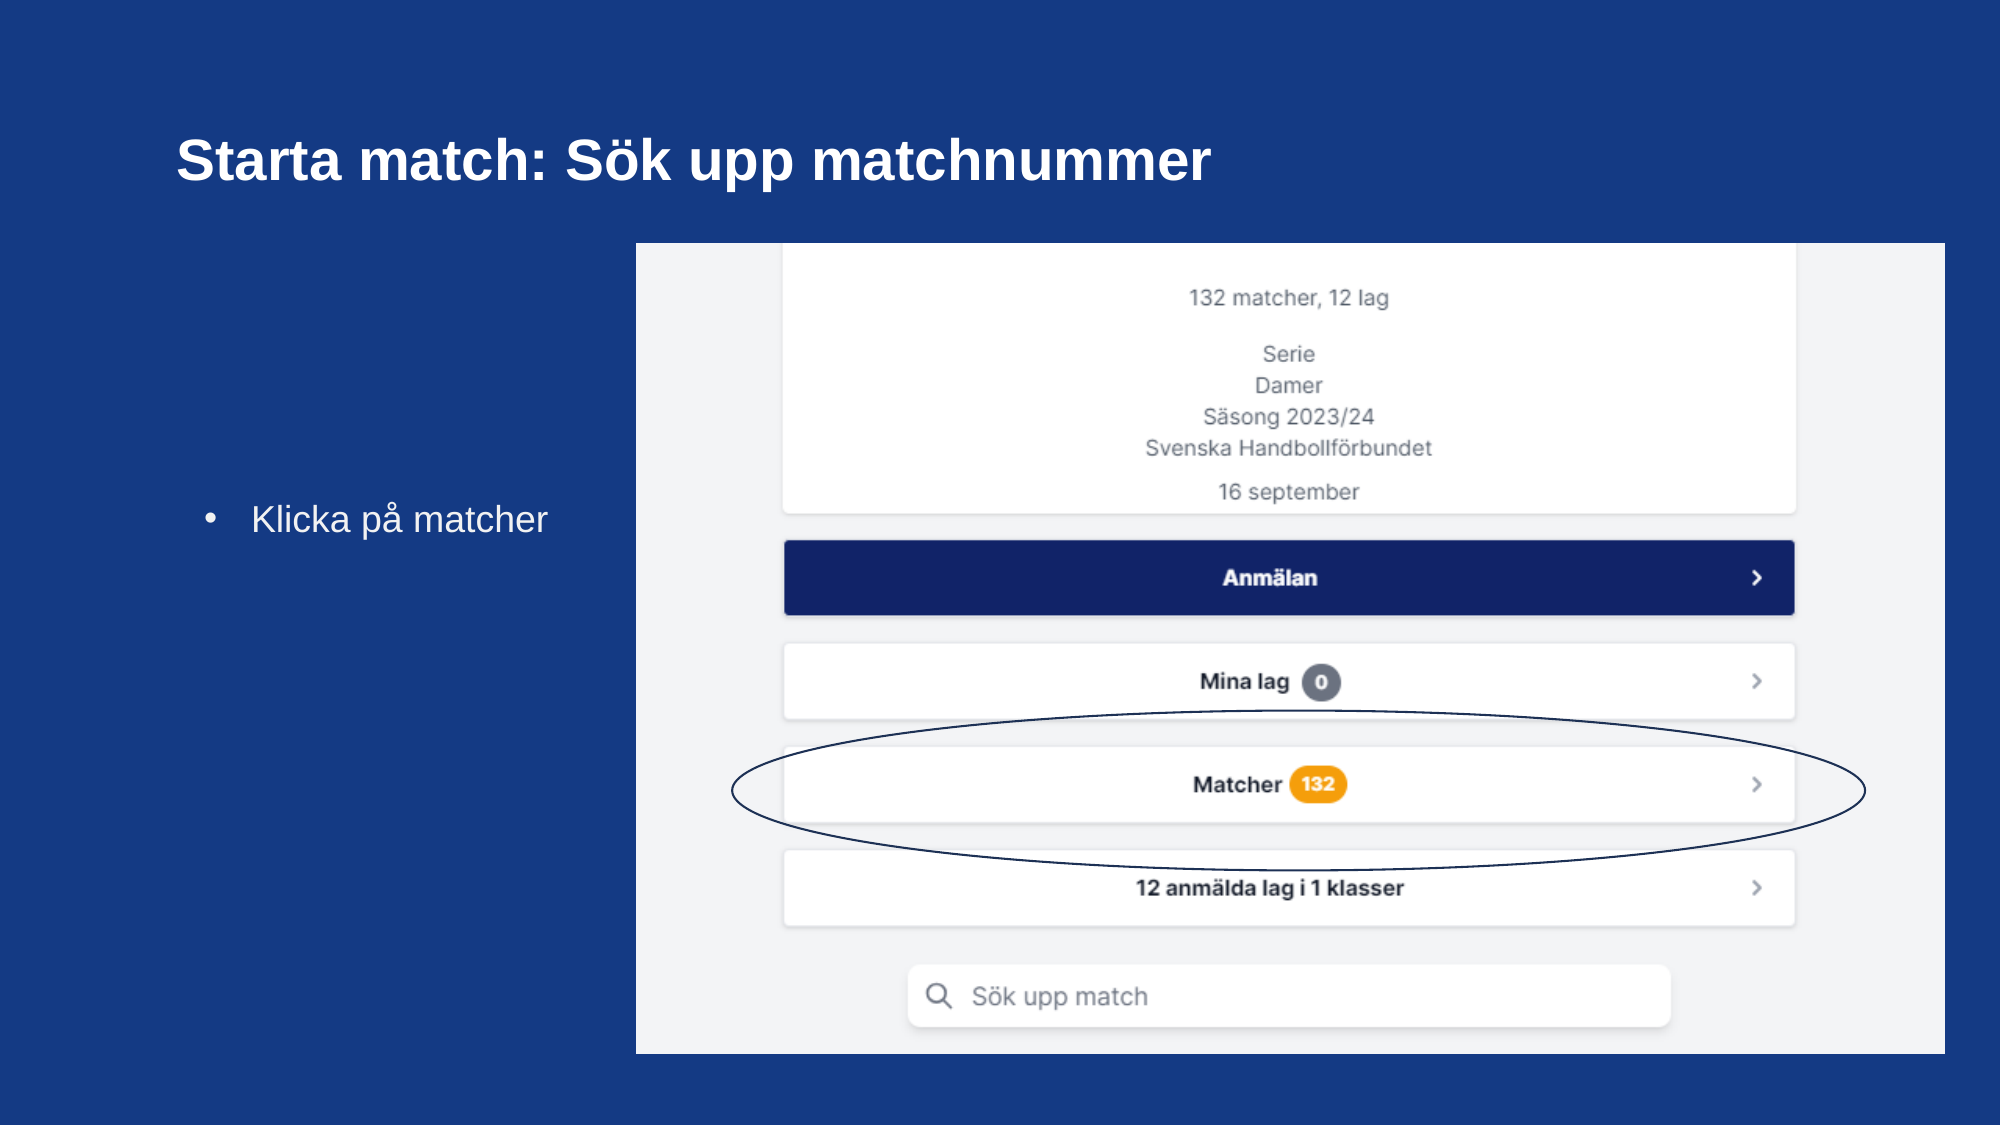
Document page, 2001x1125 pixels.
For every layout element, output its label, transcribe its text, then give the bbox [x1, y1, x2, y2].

text_box Klicka på matcher [189, 488, 636, 593]
text_box [161, 236, 1702, 979]
text_box Starta match: Sök upp matchnummer [161, 53, 1663, 236]
picture [636, 243, 1945, 1054]
